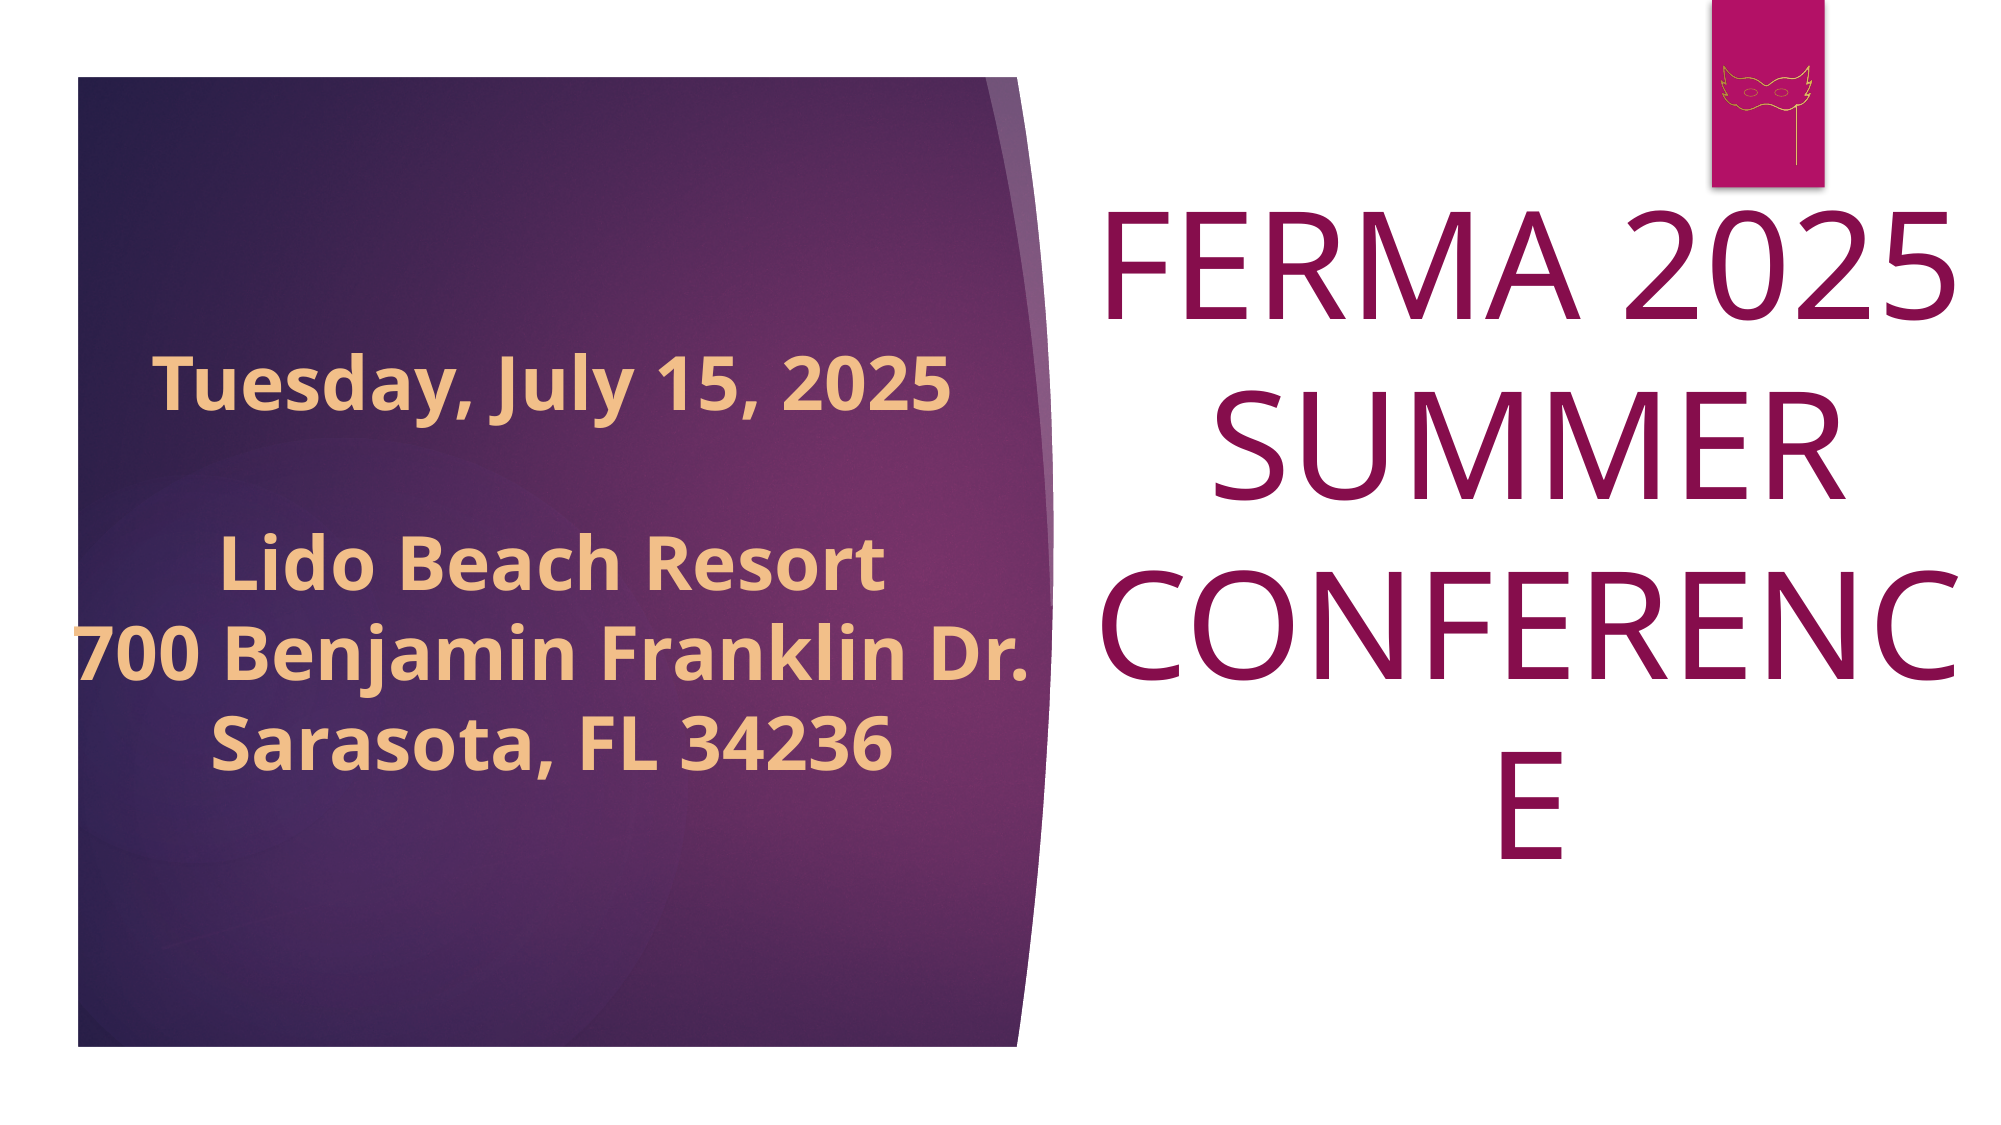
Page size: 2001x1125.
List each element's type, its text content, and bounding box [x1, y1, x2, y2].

text_box Tuesday, July 15, 2025 Lido Beach Resort 700 Benjamin Franklin Dr. Sarasota, FL 34236 [58, 327, 1047, 793]
picture [1699, 43, 1835, 179]
list FERMA 2025 Summer Conference [1057, 162, 2000, 898]
